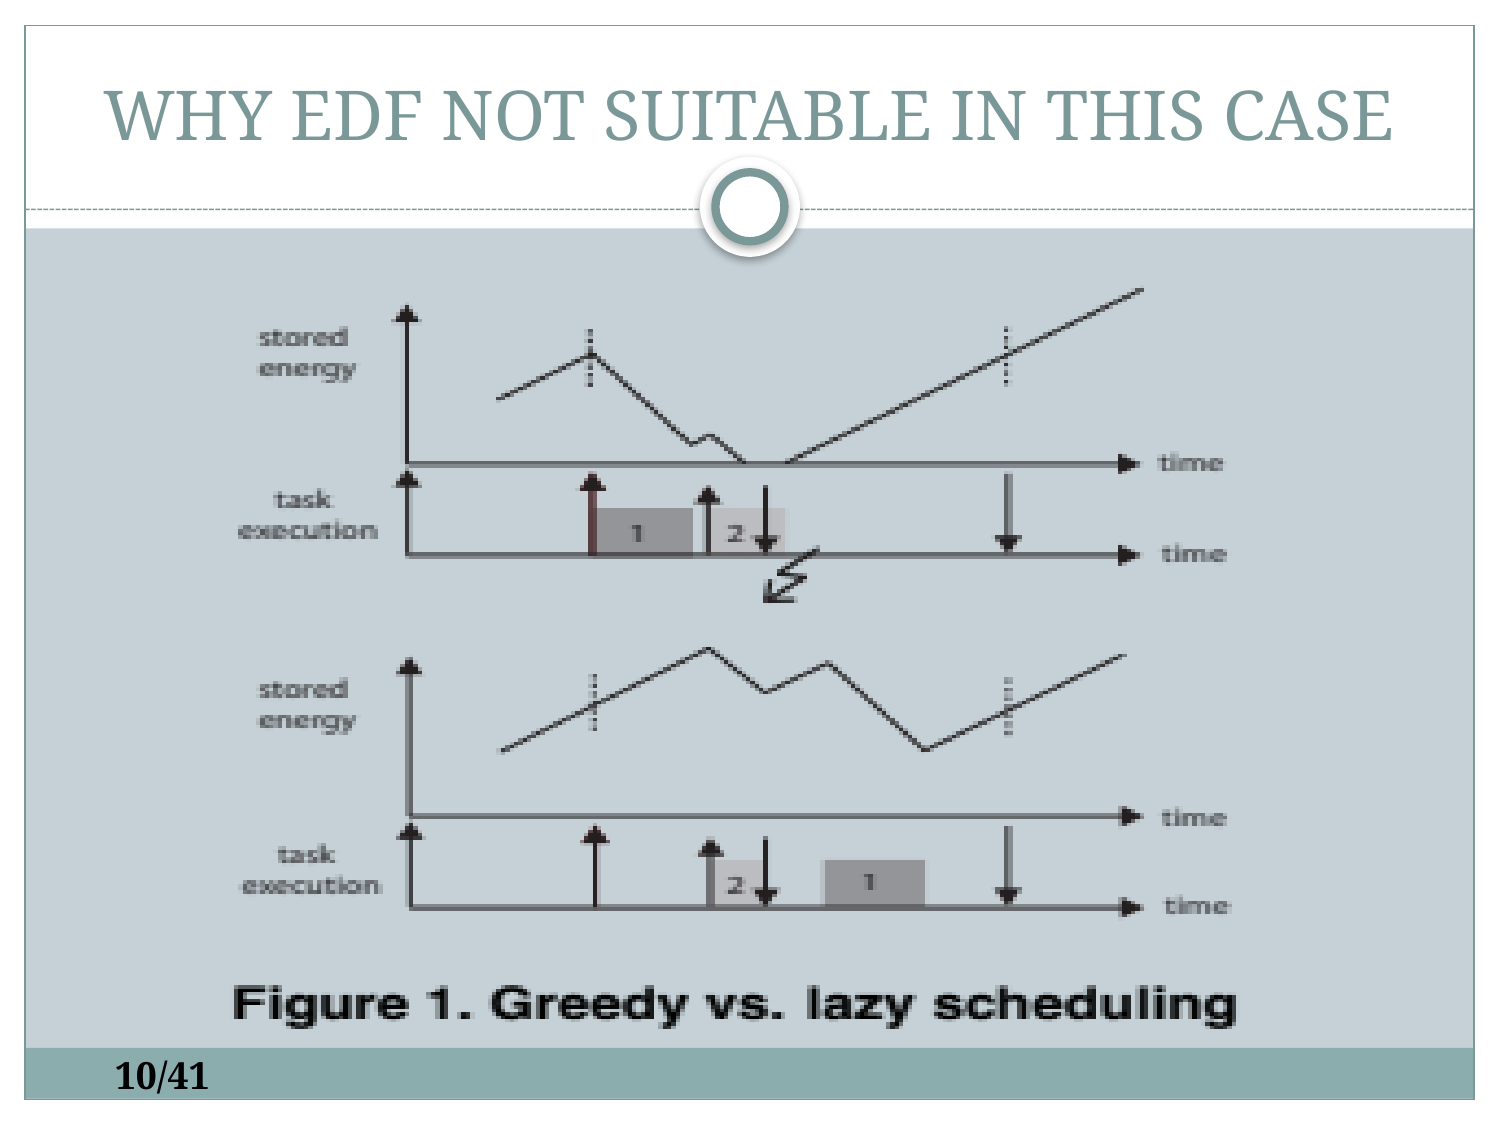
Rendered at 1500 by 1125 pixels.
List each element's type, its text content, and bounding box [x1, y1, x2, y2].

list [26, 245, 1450, 1098]
title WHY EDF NOT SUITABLE IN THIS CASE [49, 37, 1450, 162]
